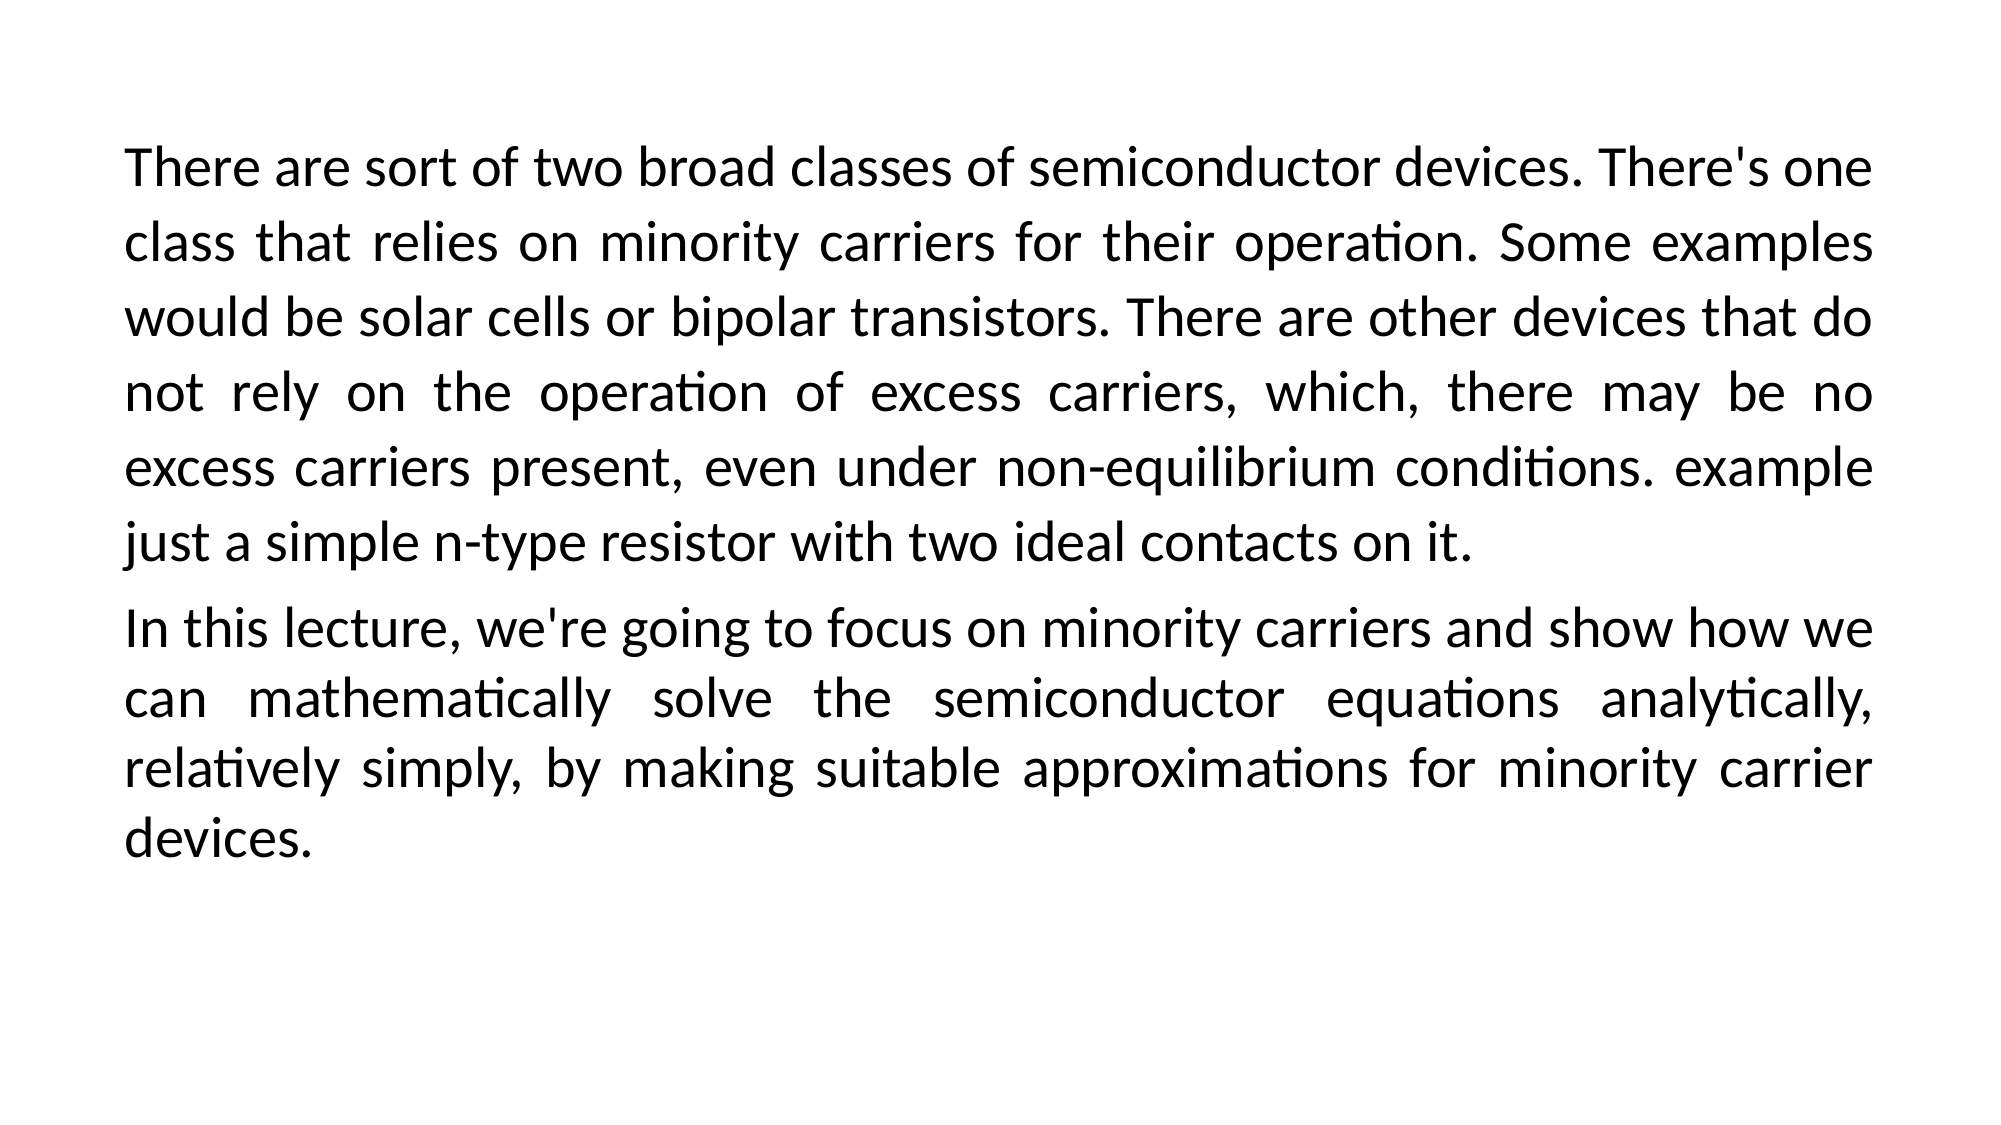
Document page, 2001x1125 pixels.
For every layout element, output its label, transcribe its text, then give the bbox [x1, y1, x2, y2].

text_box There are sort of two broad classes of semiconductor devices. There's one class that relies on minority carriers for their operation. Some examples would be solar cells or bipolar transistors. There are other devices that do not rely on the operation of excess carriers, which, there may be no excess carriers present, even under non-equilibrium conditions. example just a simple n-type resistor with two ideal contacts on it. In this lecture, we're going to focus on minority carriers and show how we can mathematically solve the semiconductor equations analytically, relatively simply, by making suitable approximations for minority carrier devices. [110, 116, 1890, 952]
